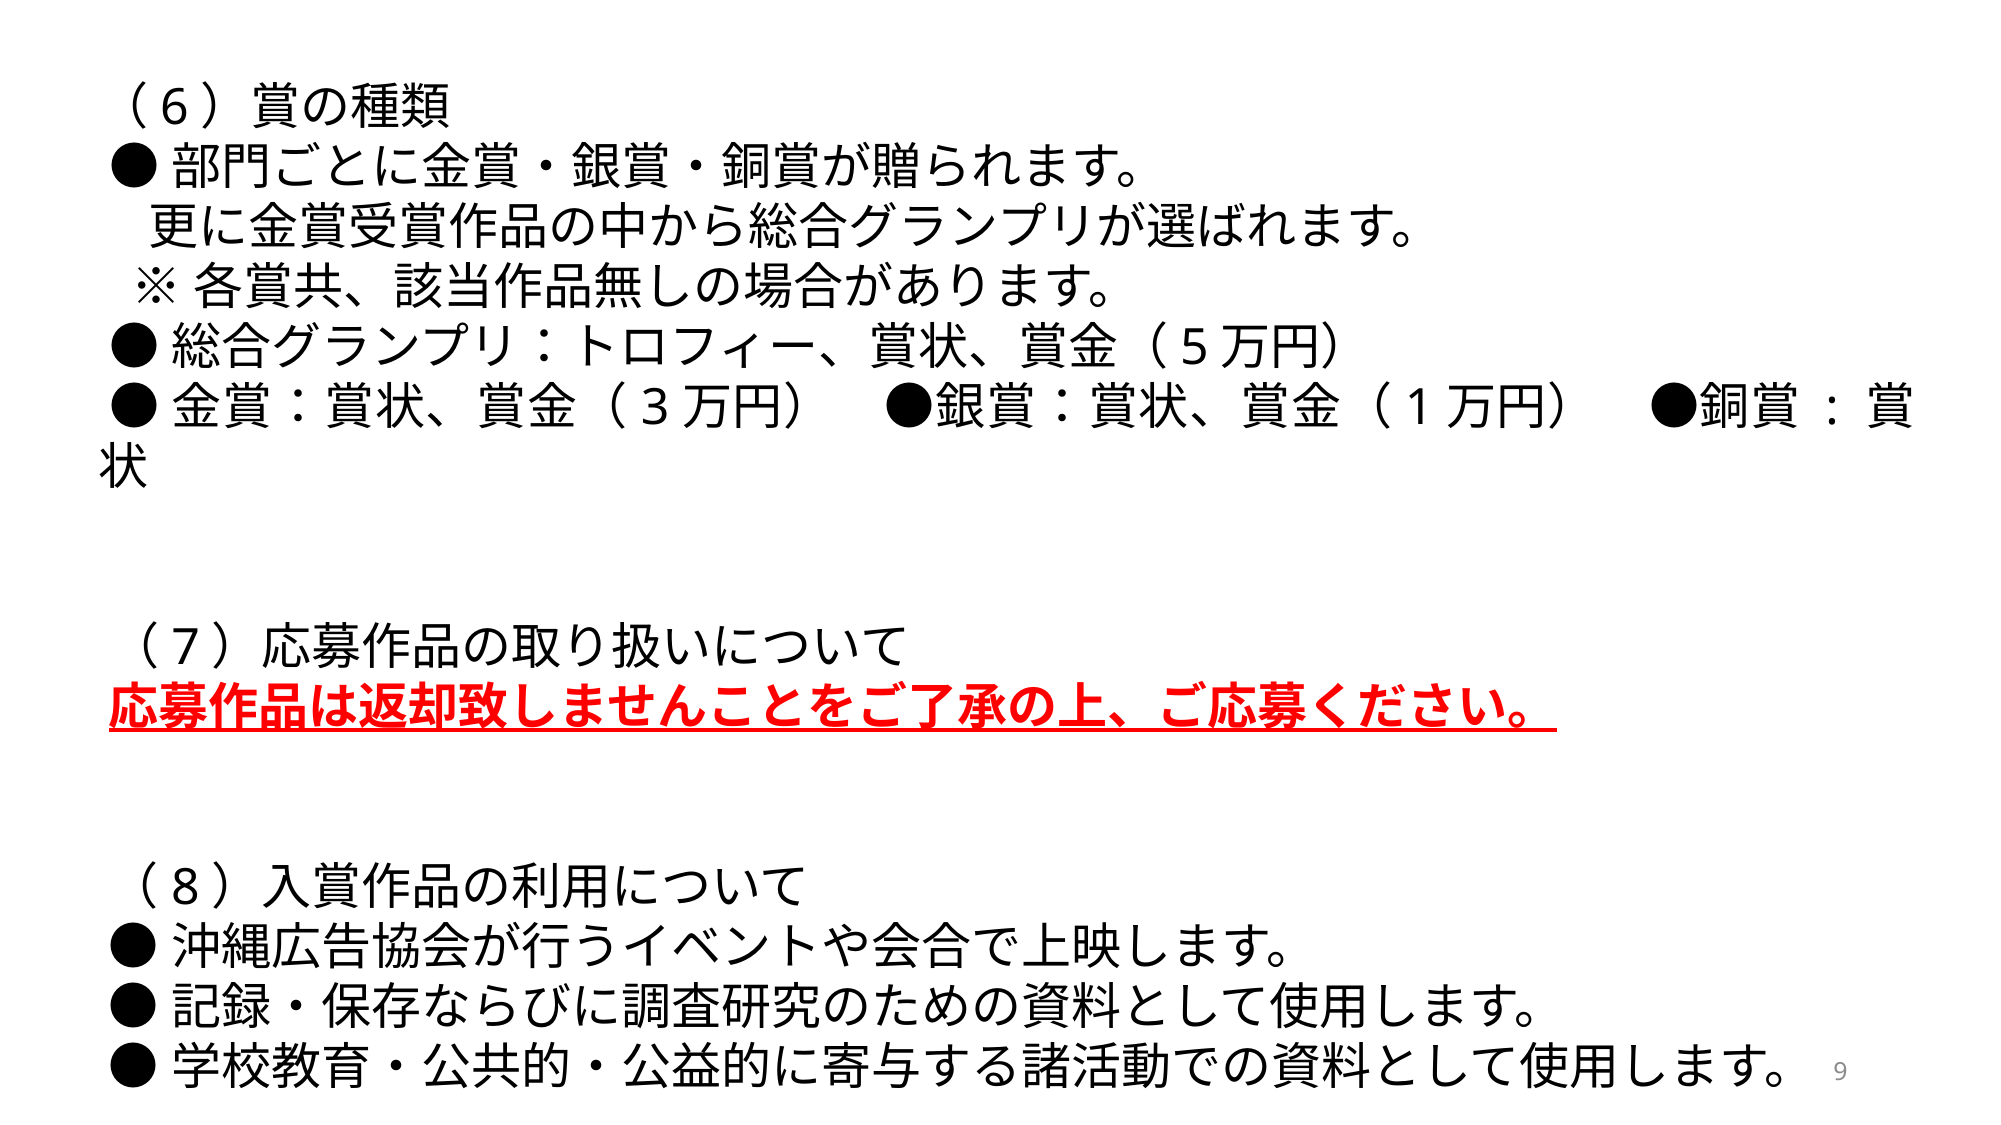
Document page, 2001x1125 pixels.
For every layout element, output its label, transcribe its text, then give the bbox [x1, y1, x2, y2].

text_box （6）賞の種類 ●部門ごとに金賞・銀賞・銅賞が贈られます。 更に金賞受賞作品の中から総合グランプリが選ばれます。 ※各賞共、該当作品無しの場合があります。 ●総合グランプリ：トロフィー、賞状、賞金（5万円） ●金賞：賞状、賞金（3万円） ●銀賞：賞状、賞金（1万円） ●銅賞 : 賞状 （7）応募作品の取り扱いについて 応募作品は返却致しませんことをご了承の上、ご応募ください。 （8）入賞作品の利用について ●沖縄広告協会が行うイベントや会合で上映します。 ●記録・保存ならびに調査研究のための資料として使用します。 ●学校教育・公共的・公益的に寄与する諸活動での資料として使用します。 [83, 66, 1931, 1102]
slide_number 9 [1412, 1042, 1863, 1103]
